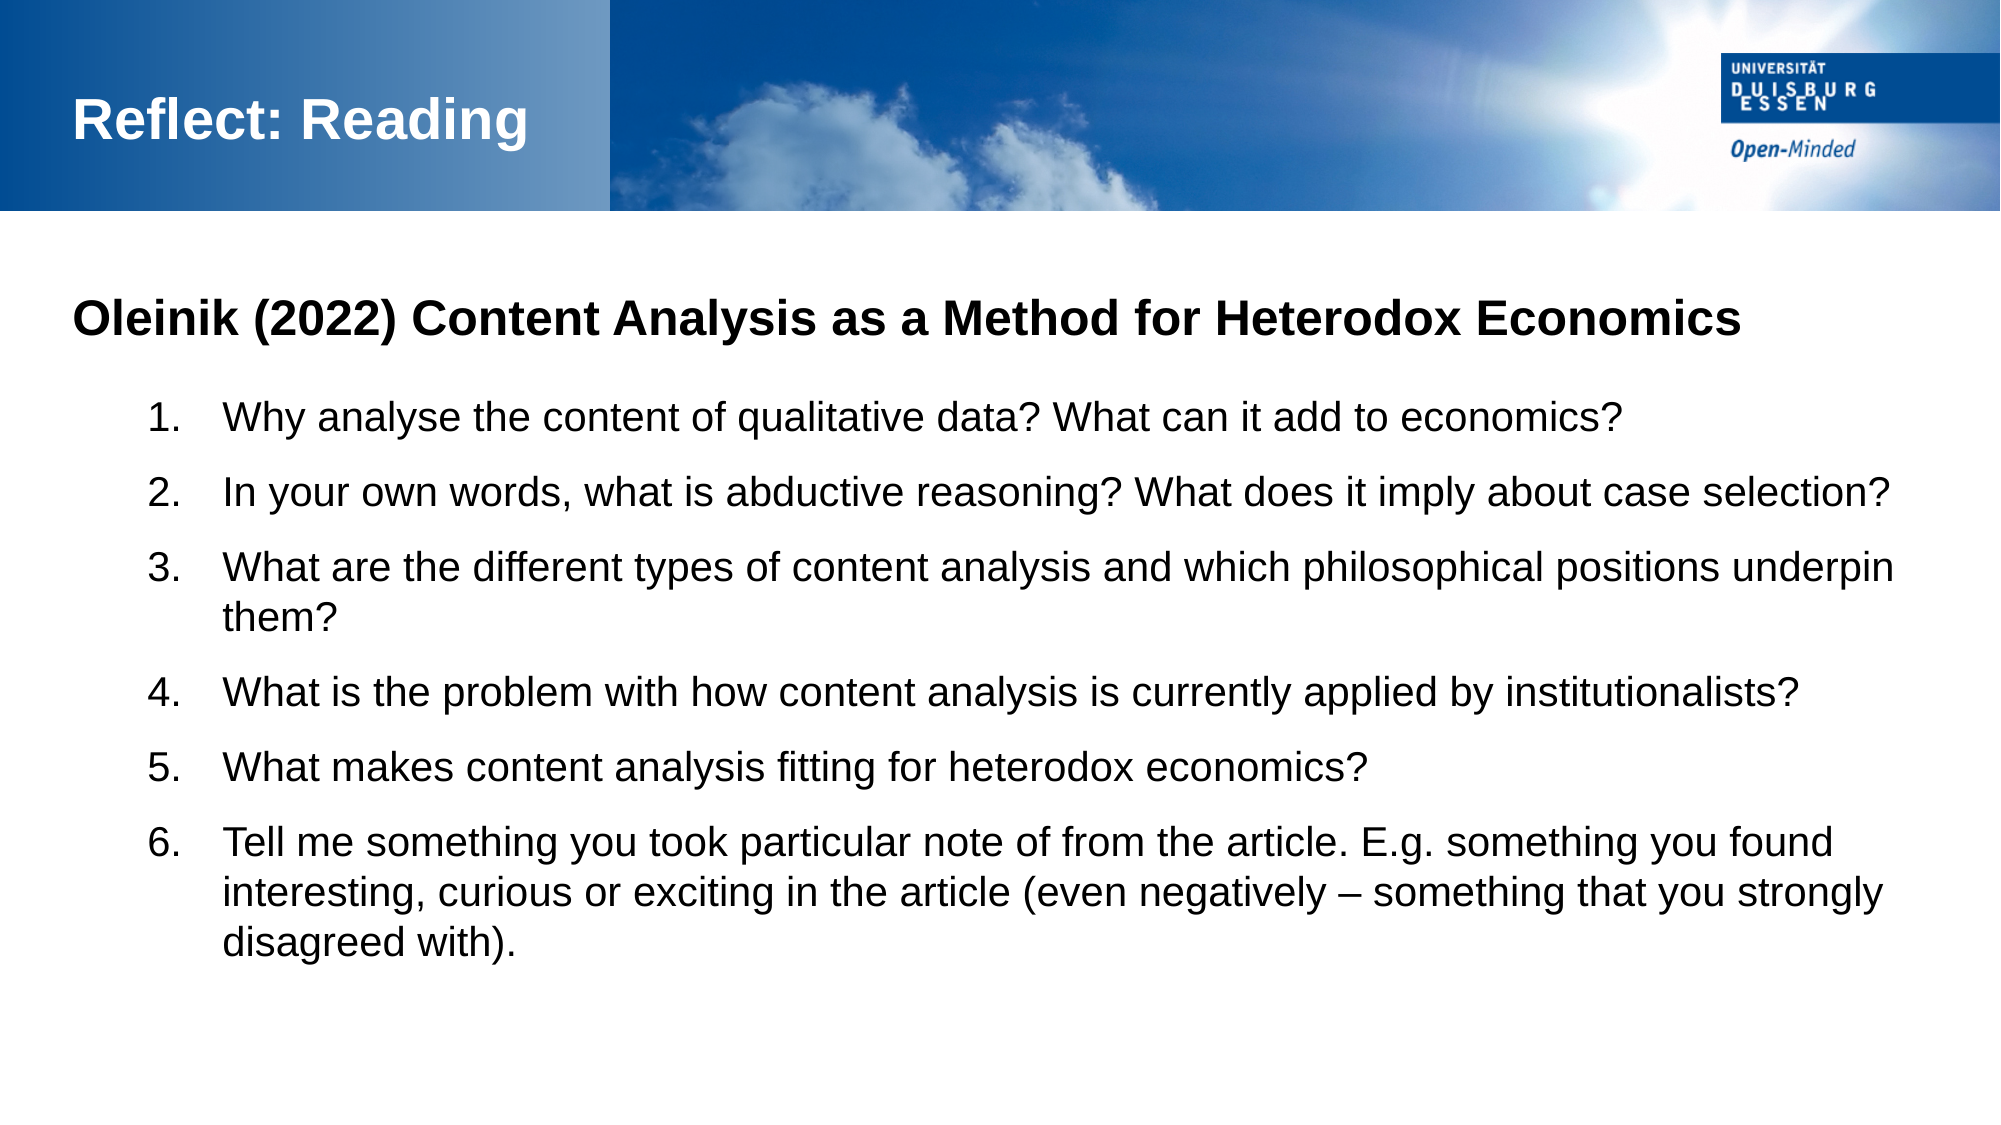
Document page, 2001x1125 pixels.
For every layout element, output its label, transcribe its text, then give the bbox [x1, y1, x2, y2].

picture [673, 0, 2000, 211]
text_box Oleinik (2022) Content Analysis as a Method for Heterodox Economics Why analyse the content of qualitative data? What can it add to economics? In your own words, what is abductive reasoning? What does it imply about case selection? What are the different types of content analysis and which philosophical positions underpin them? What is the problem with how content analysis is currently applied by institutionalists? What makes content analysis fitting for heterodox economics? Tell me something you took particular note of from the article. E.g. something you found interesting, curious or exciting in the article (even negatively – something that you strongly disagreed with). [57, 277, 1943, 973]
list Reflect: Reading [72, 92, 1678, 152]
